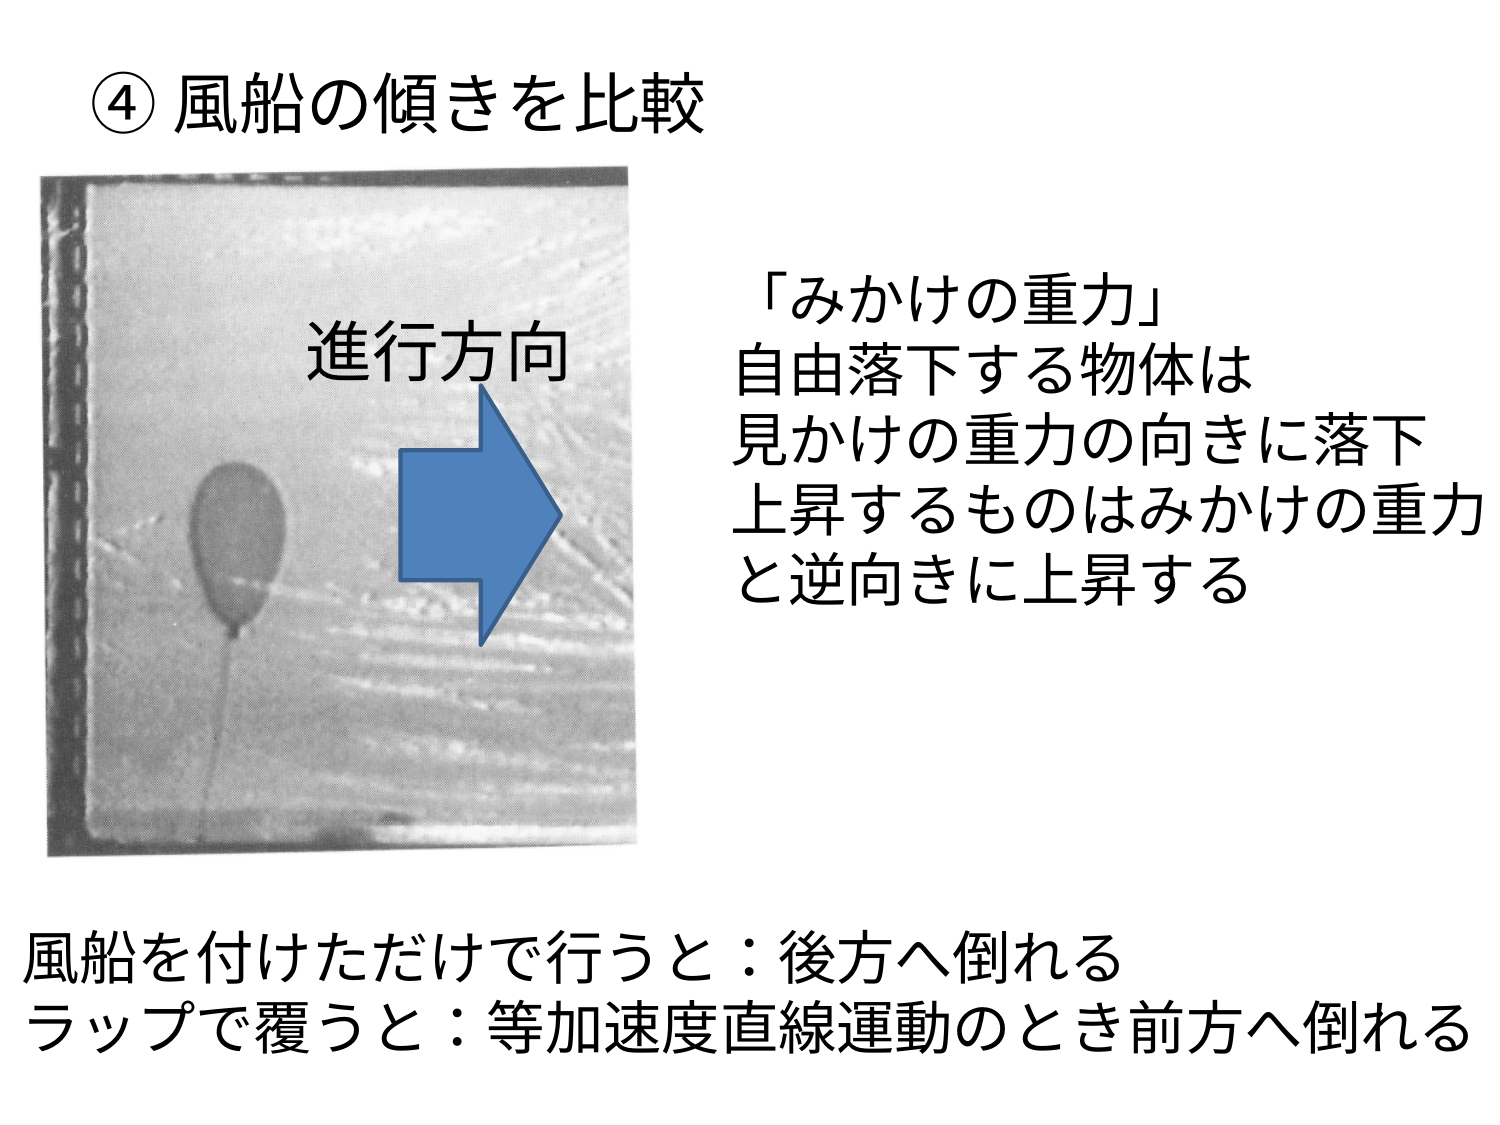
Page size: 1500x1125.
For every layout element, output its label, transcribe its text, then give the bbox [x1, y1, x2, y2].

picture [18, 160, 656, 862]
text_box 風船を付けただけで行うと：後方へ倒れる ラップで覆うと：等加速度直線運動のとき前方へ倒れる [6, 913, 1492, 1069]
list ④風船の傾きを比較 [75, 54, 1425, 197]
text_box 「みかけの重力」 自由落下する物体は 見かけの重力の向きに落下 上昇するものはみかけの重力 と逆向きに上昇する [715, 255, 1500, 620]
